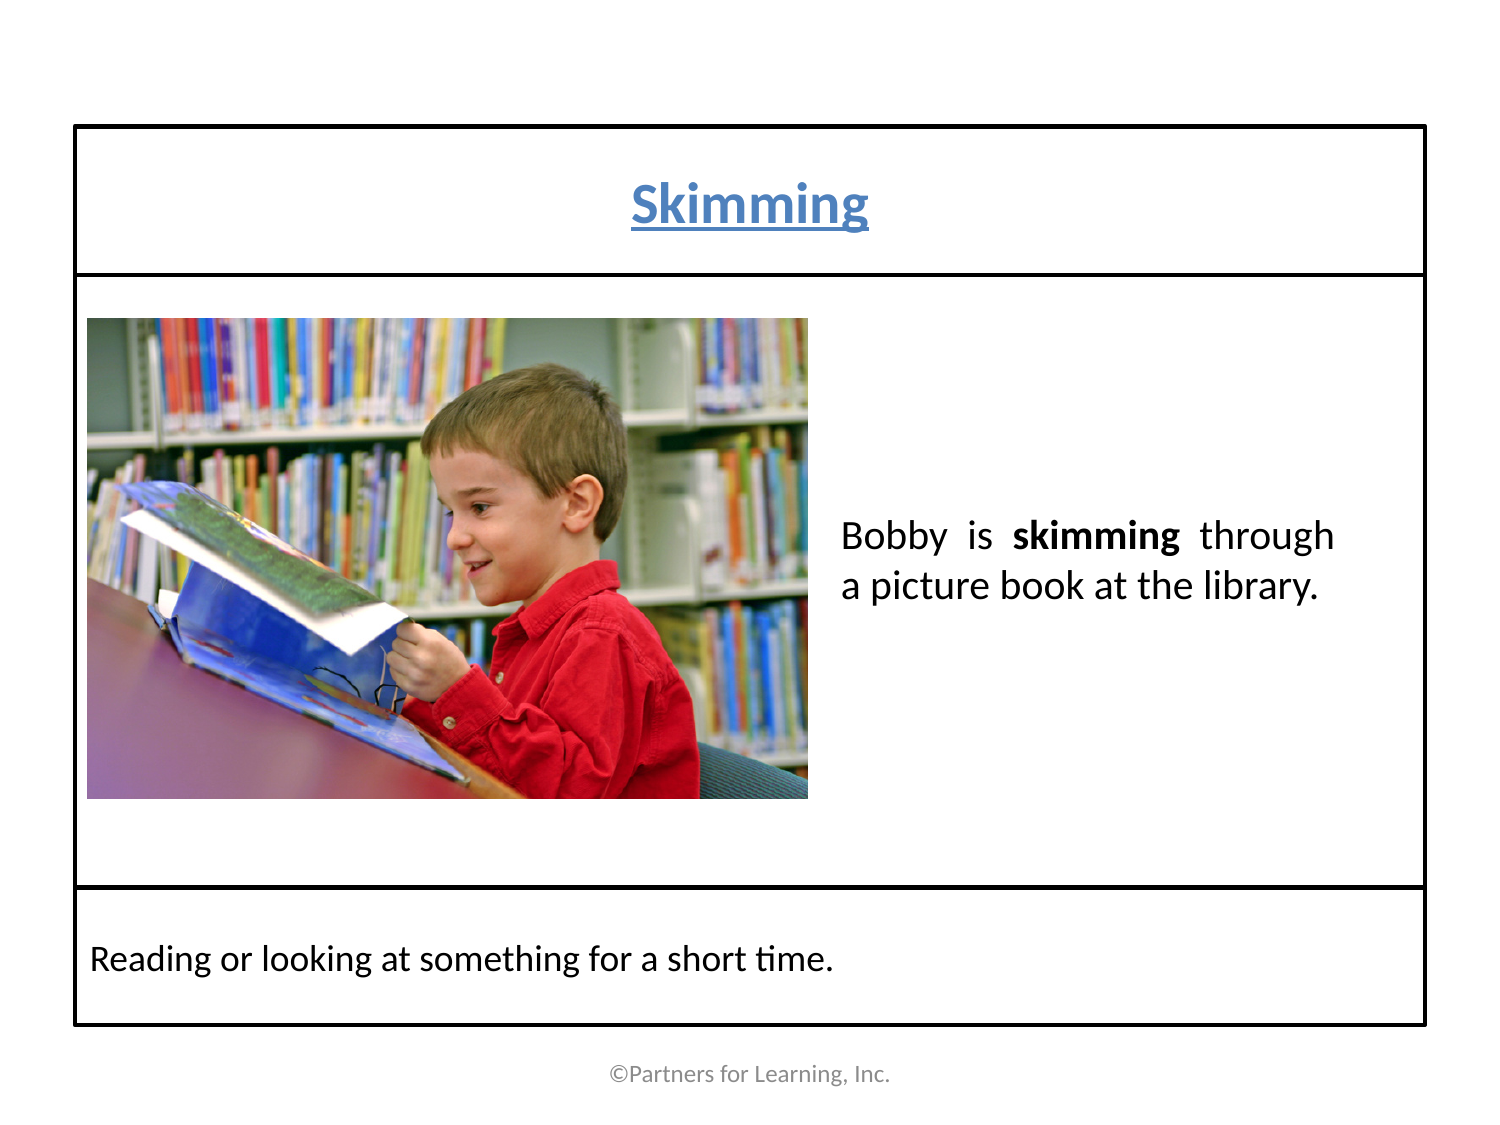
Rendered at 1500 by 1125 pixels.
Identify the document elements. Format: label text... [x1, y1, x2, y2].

list Skimming [75, 125, 1425, 275]
list Reading or looking at something for a short time. [75, 887, 1425, 1025]
footer ©Partners for Learning, Inc. [512, 1042, 988, 1103]
text_box Bobby is skimming through a picture book at the library. [826, 500, 1350, 616]
picture [87, 317, 809, 799]
